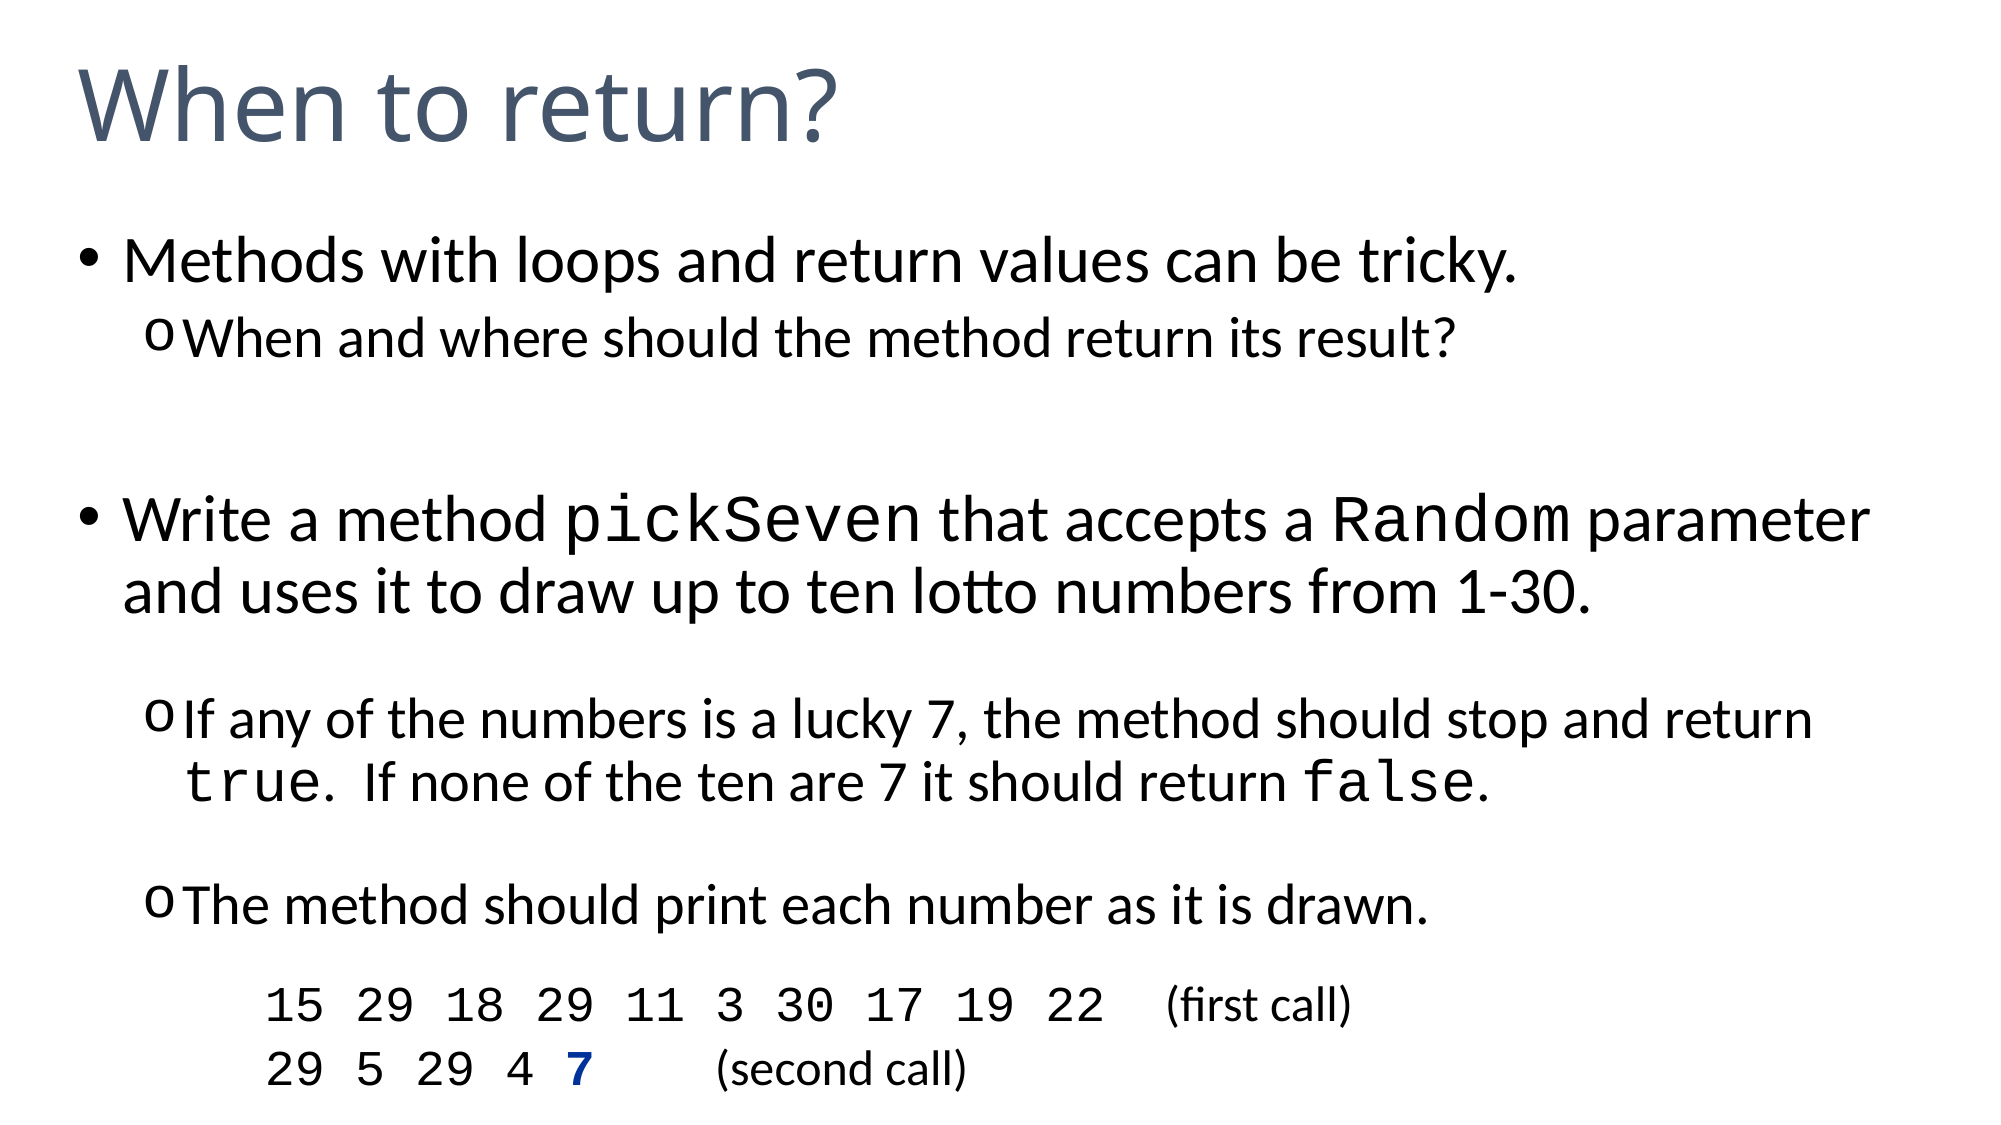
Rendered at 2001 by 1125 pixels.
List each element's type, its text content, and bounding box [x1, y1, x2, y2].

title When to return? [62, 0, 1938, 217]
list Methods with loops and return values can be tricky. When and where should the method return its result? Write a method pickSeven that accepts a Random parameter and uses it to draw up to ten lotto numbers from 1-30. If any of the numbers is a lucky 7, the method should stop and return true. If none of the ten are 7 it should return false. The method should print each number as it is drawn. 15 29 18 29 11 3 30 17 19 22 (first call) 29 5 29 4 7 (second call) [62, 217, 1938, 1067]
